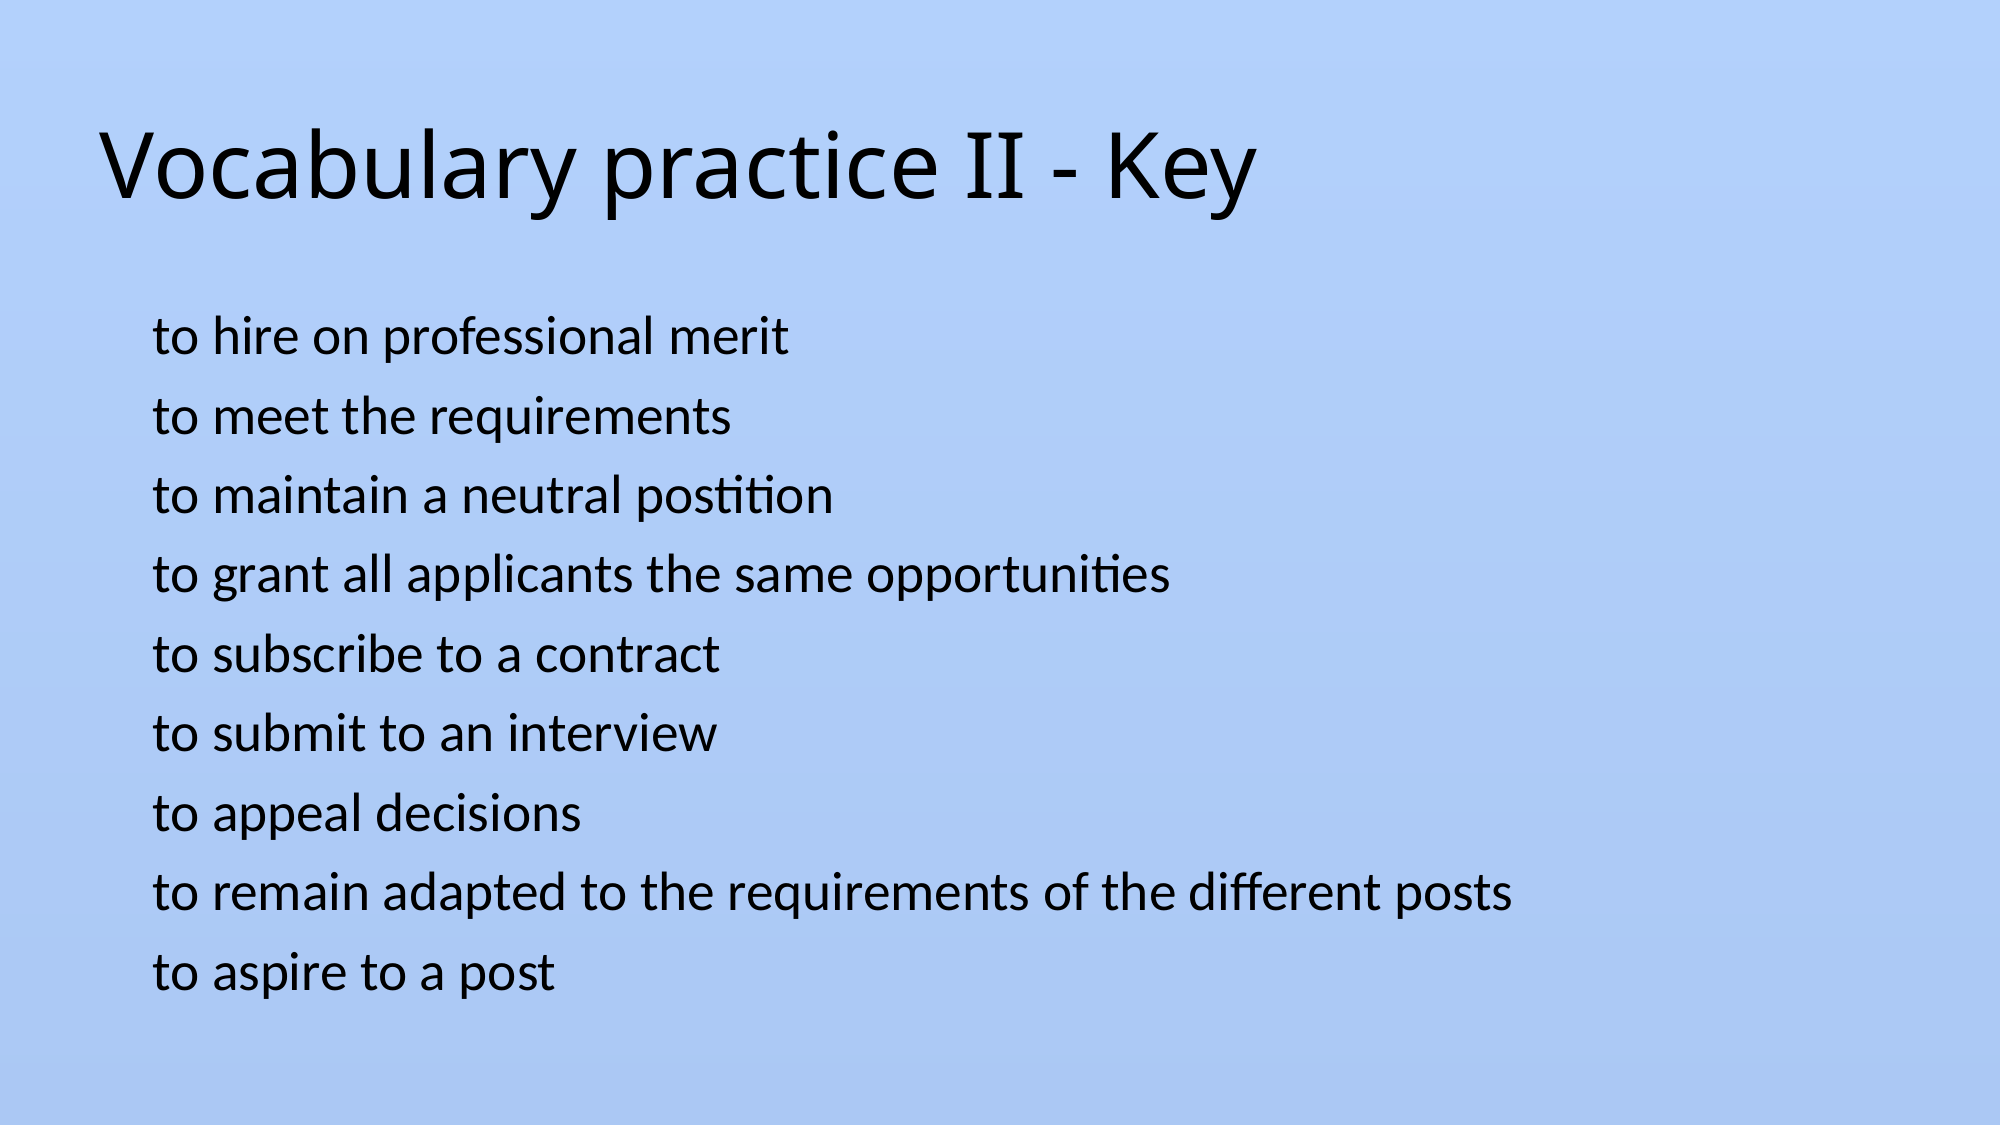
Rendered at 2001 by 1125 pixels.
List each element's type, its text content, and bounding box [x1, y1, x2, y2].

title Vocabulary practice II - Key [85, 59, 1929, 278]
list to hire on professional merit to meet the requirements to maintain a neutral postition to grant all applicants the same opportunities to subscribe to a contract to submit to an interview to appeal decisions to remain adapted to the requirements of the different posts to aspire to a post [137, 299, 1863, 1014]
